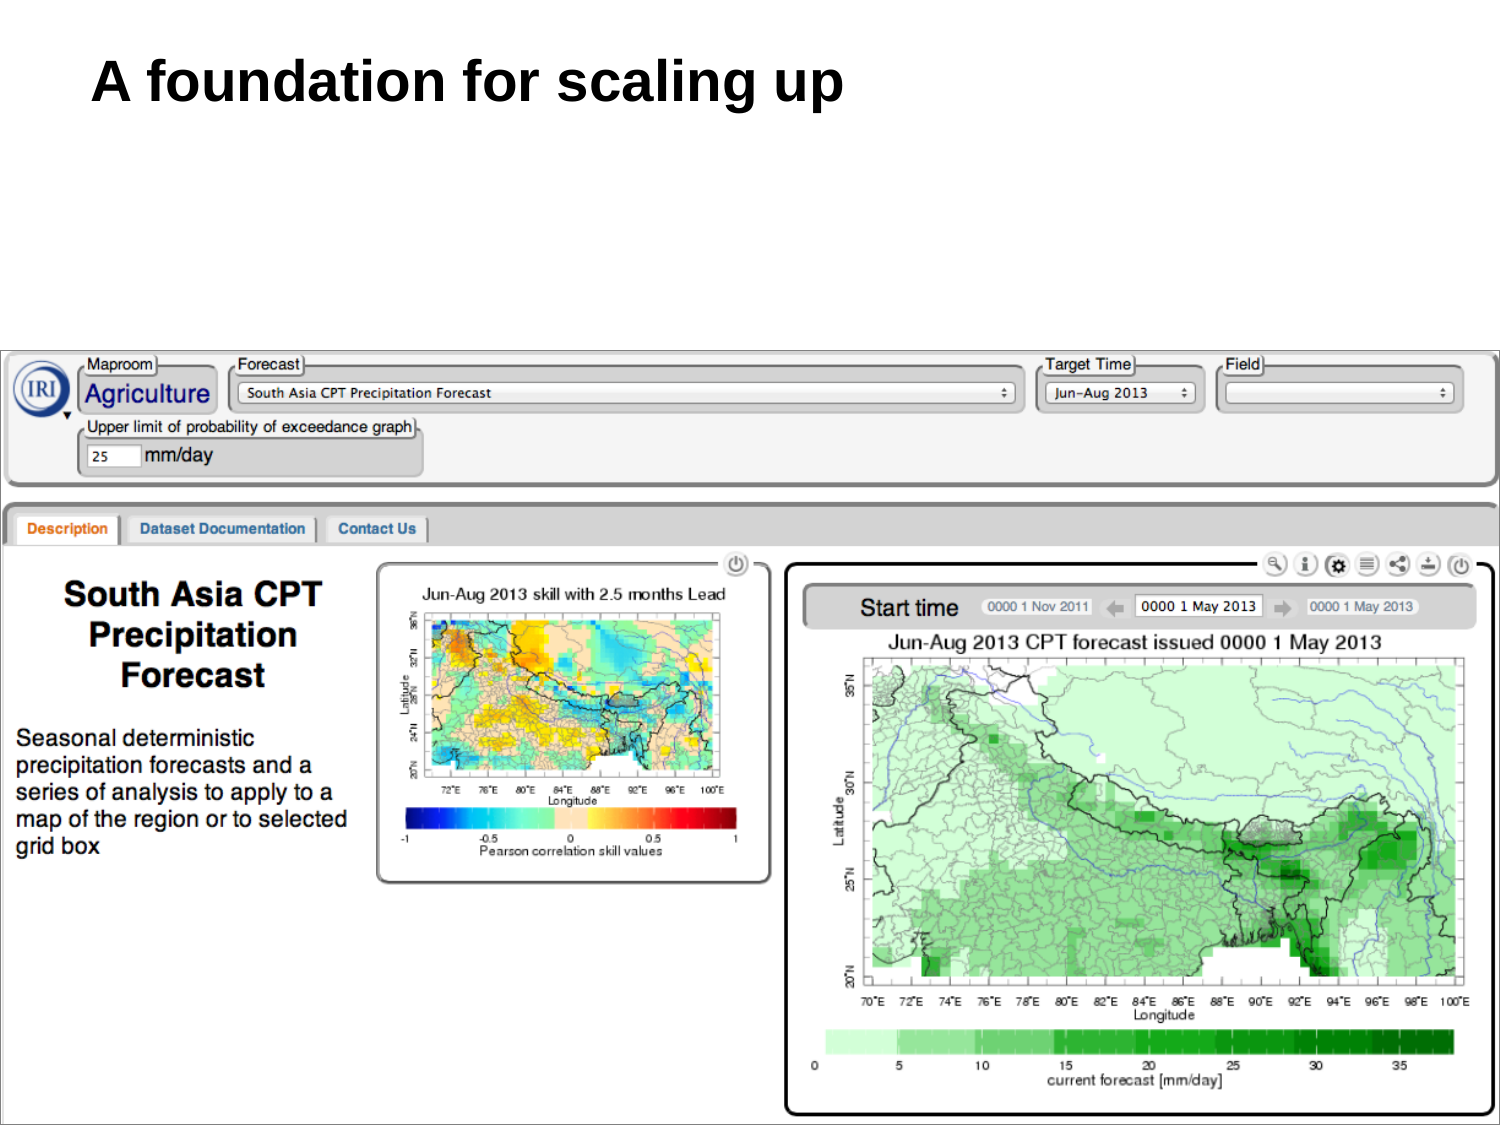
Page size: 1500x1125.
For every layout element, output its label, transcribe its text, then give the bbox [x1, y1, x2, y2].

title A foundation for scaling up [75, 46, 1085, 124]
picture [0, 350, 1500, 1125]
